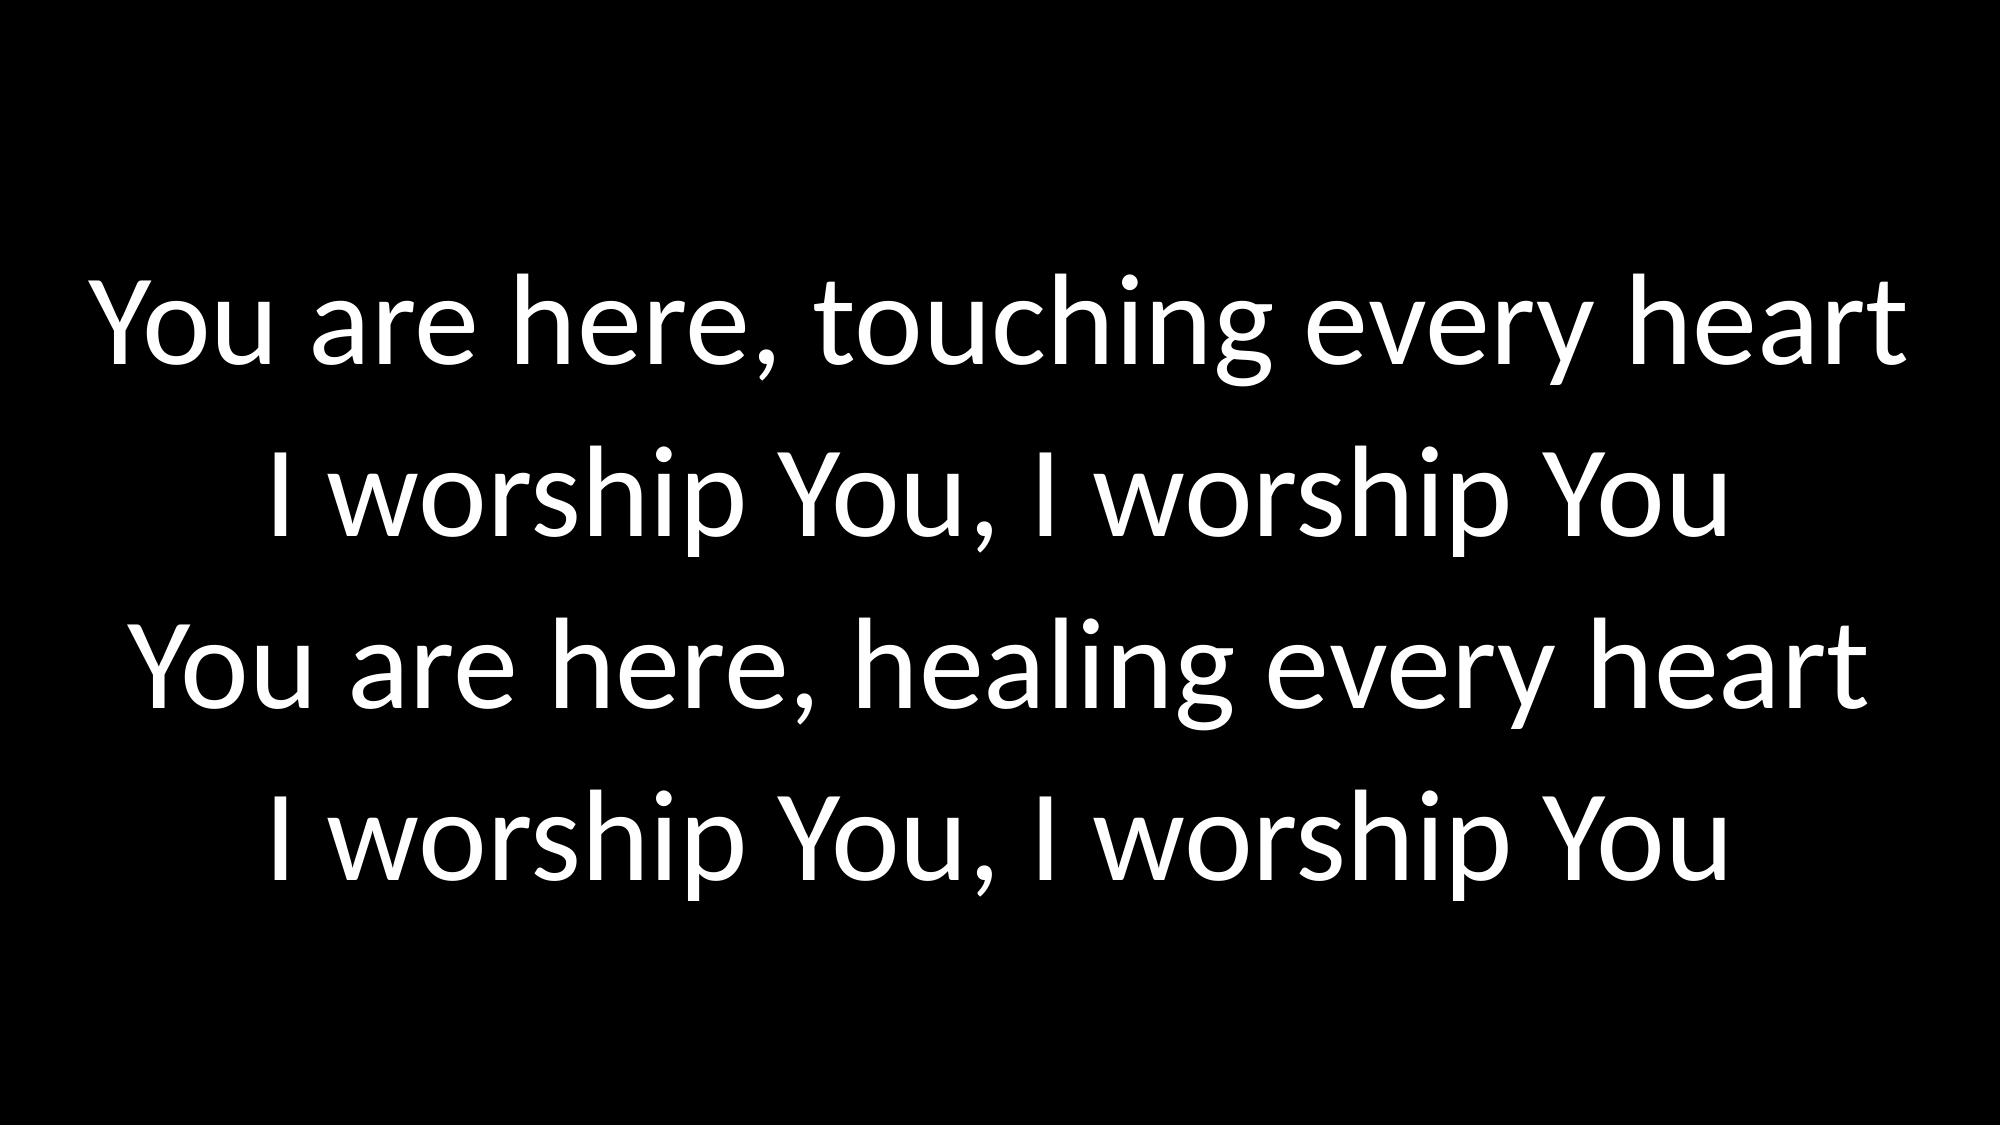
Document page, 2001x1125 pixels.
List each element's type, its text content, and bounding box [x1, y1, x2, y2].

title You are here, touching every heart I worship You, I worship You You are here, healing every heart I worship You, I worship You [0, 0, 2000, 1125]
